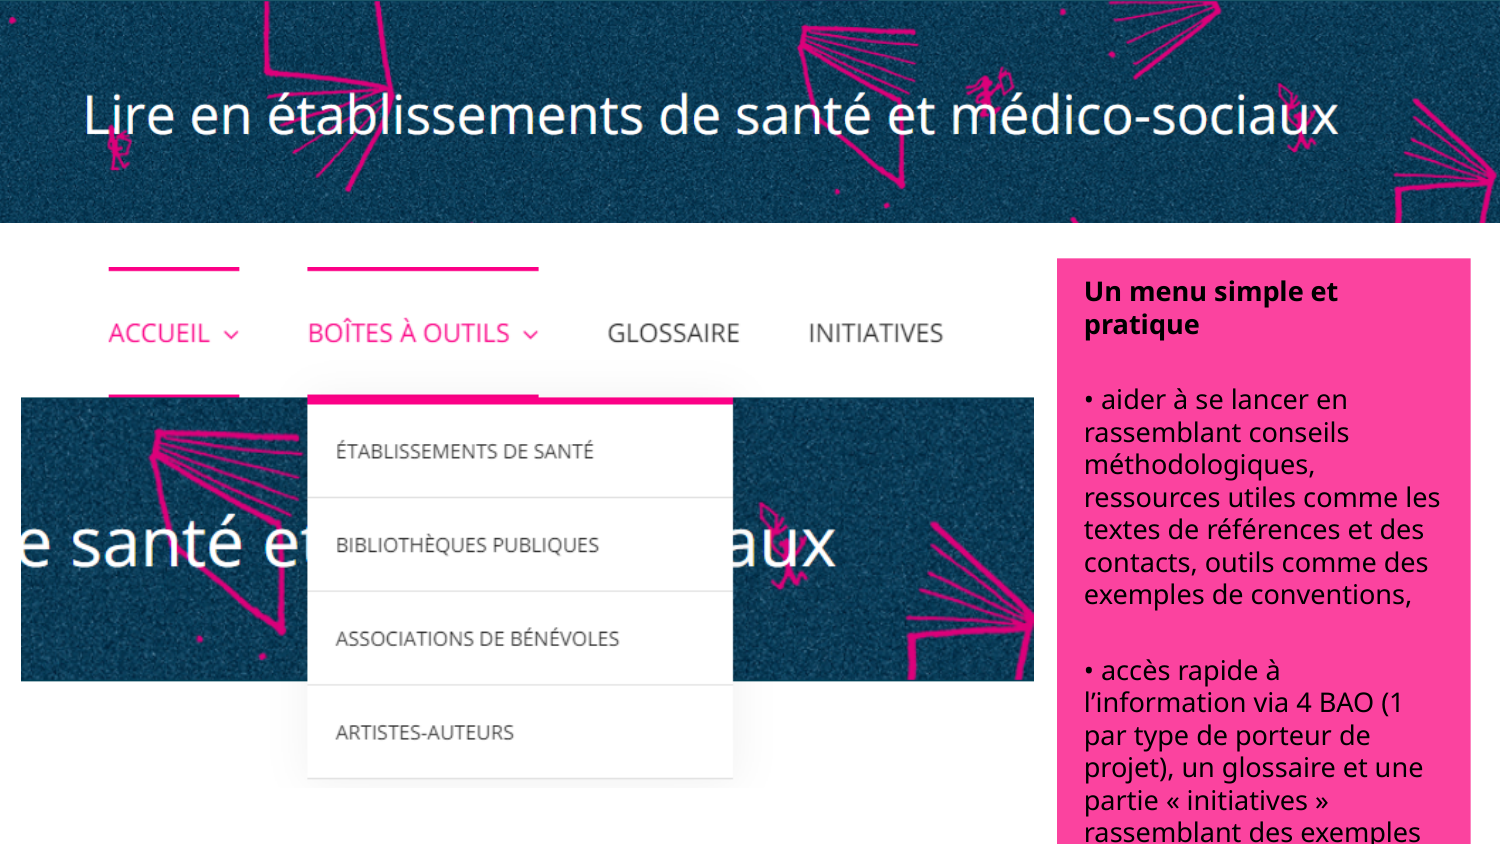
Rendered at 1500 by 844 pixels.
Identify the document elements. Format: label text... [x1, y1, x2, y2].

picture [21, 267, 1034, 789]
picture [0, 0, 1500, 223]
text_box Un menu simple et pratique • aider à se lancer en rassemblant conseils méthodologiques, ressources utiles comme les textes de références et des contacts, outils comme des exemples de conventions, • accès rapide à l’information via 4 BAO (1 par type de porteur de projet), un glossaire et une partie « initiatives » rassemblant des exemples inspirants. [1057, 258, 1471, 844]
